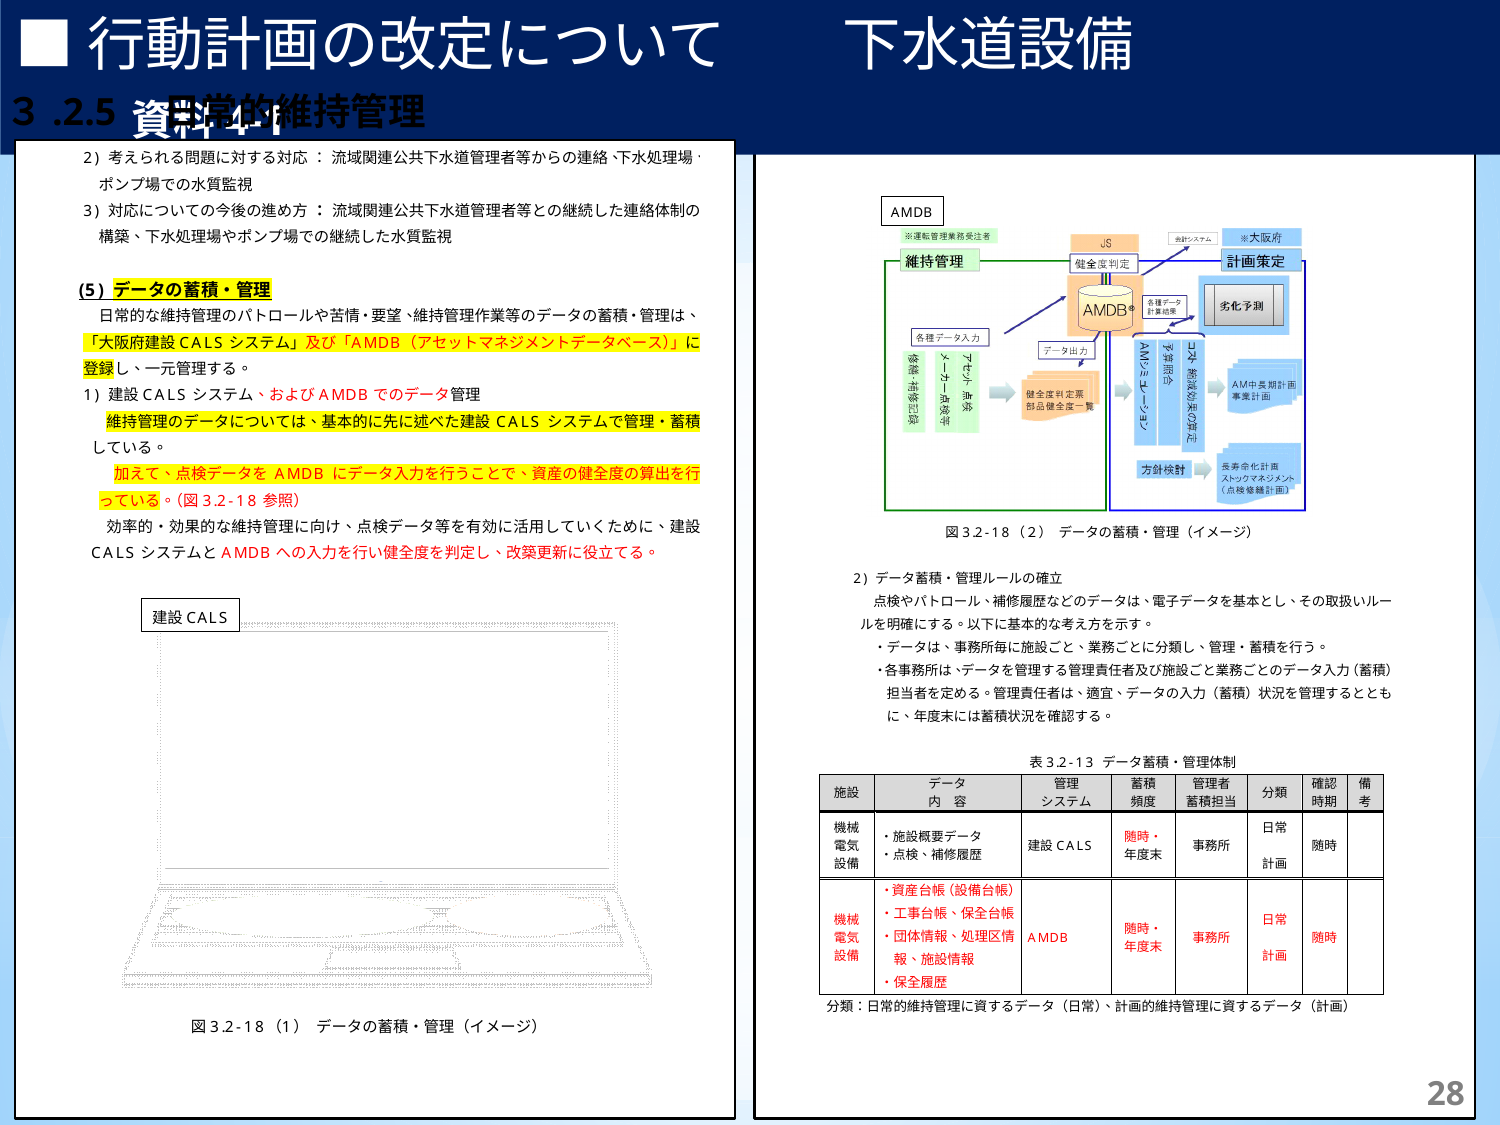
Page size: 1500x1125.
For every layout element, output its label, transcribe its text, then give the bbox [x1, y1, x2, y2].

slide_number 46 [1391, 1065, 1500, 1125]
text_box [754, 155, 1475, 1119]
text_box [14, 140, 735, 1119]
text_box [36, 144, 701, 1067]
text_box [812, 176, 1393, 1018]
text_box ３.2.5 日常的維持管理 [0, 80, 1461, 141]
text_box ■行動計画の改定について 下水道設備 資料4-1 [0, 0, 1500, 155]
